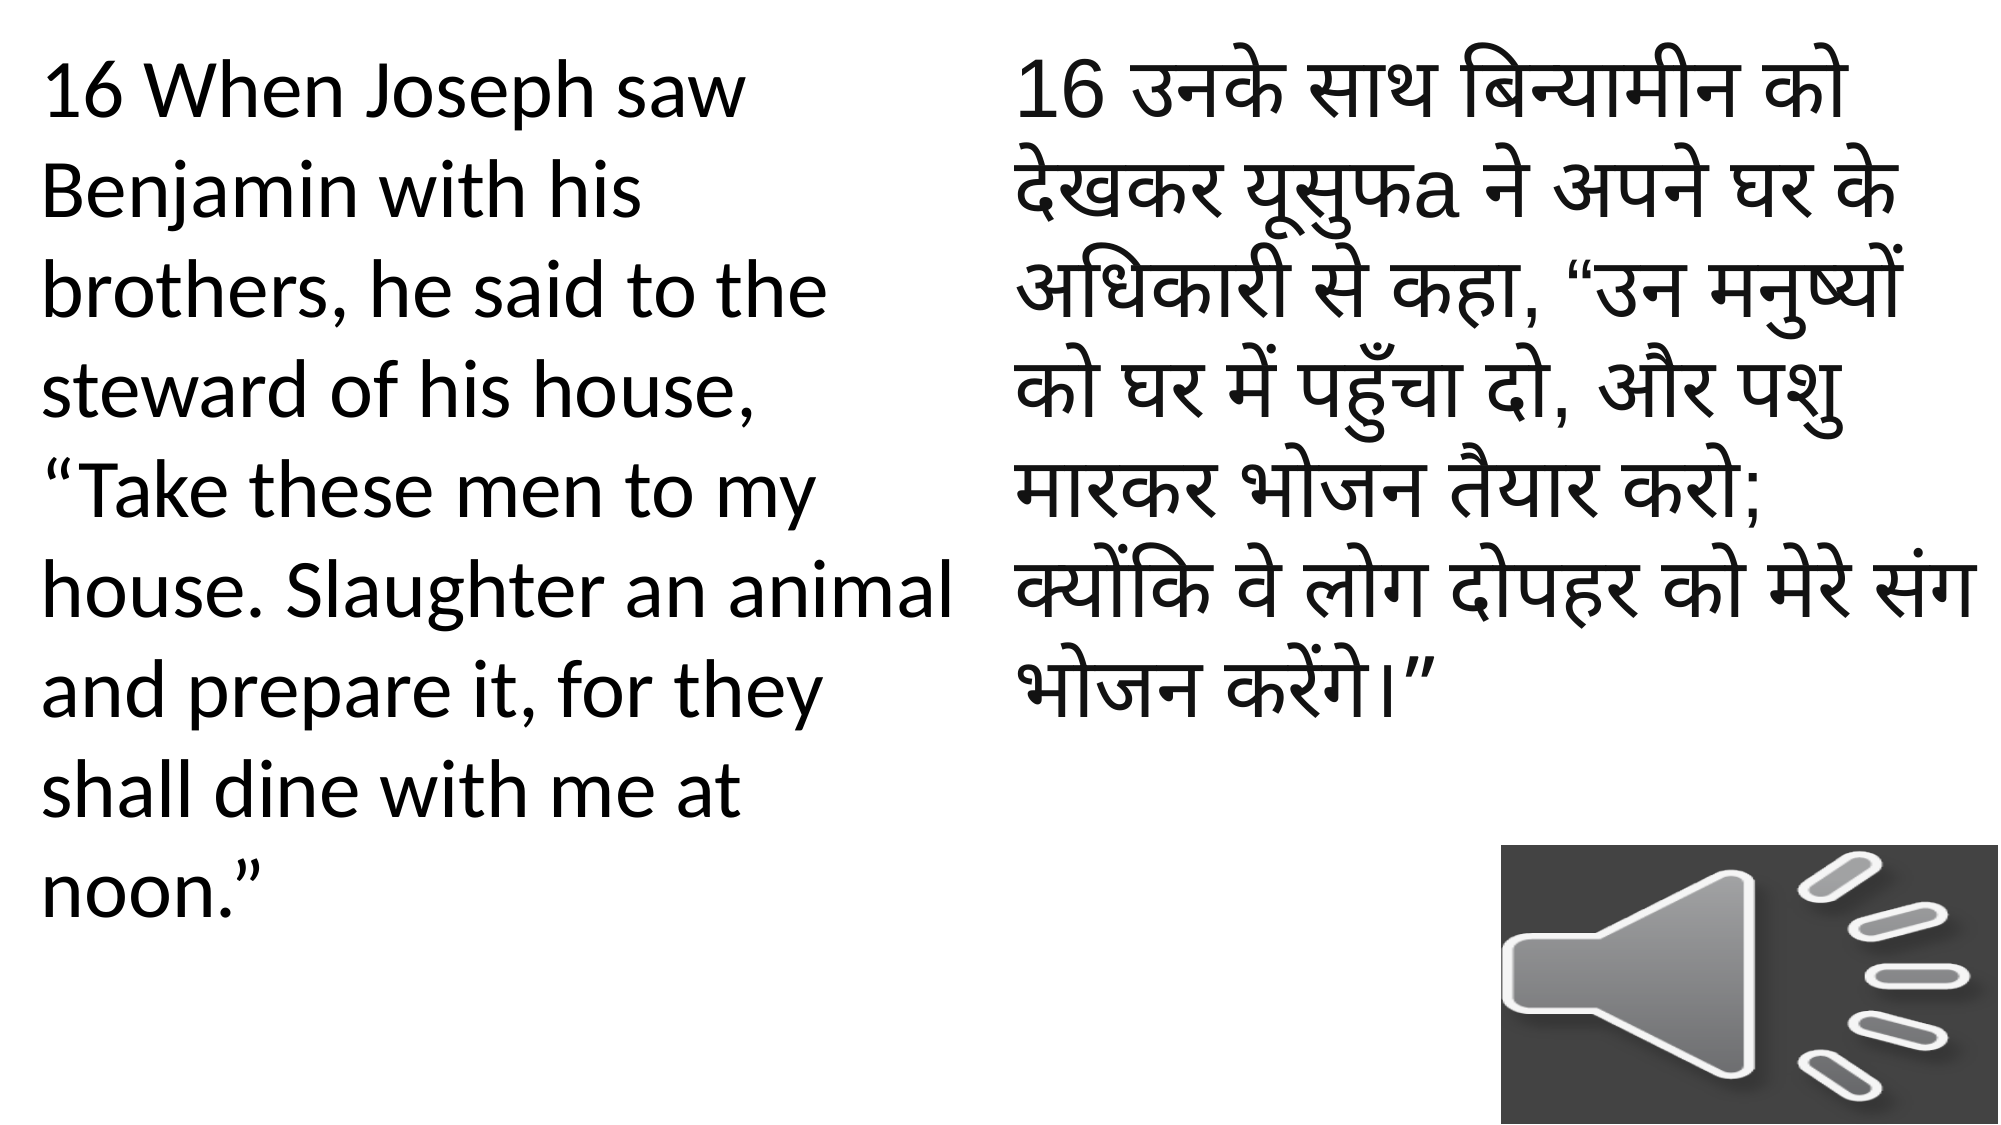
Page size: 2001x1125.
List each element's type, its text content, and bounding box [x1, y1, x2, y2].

text_box 16 When Joseph saw Benjamin with his brothers, he said to the steward of his house, “Take these men to my house. Slaughter an animal and prepare it, for they shall dine with me at noon.” [25, 27, 981, 1104]
text_box 16 उनके साथ बिन्यामीन को देखकर यूसुफa ने अपने घर के अधिकारी से कहा, “उन मनुष्यों को घर में पहुँचा दो, और पशु मारकर भोजन तैयार करो; क्योंकि वे लोग दोपहर को मेरे संग भोजन करेंगे।” [999, 27, 2000, 1104]
picture [1500, 843, 2000, 1125]
